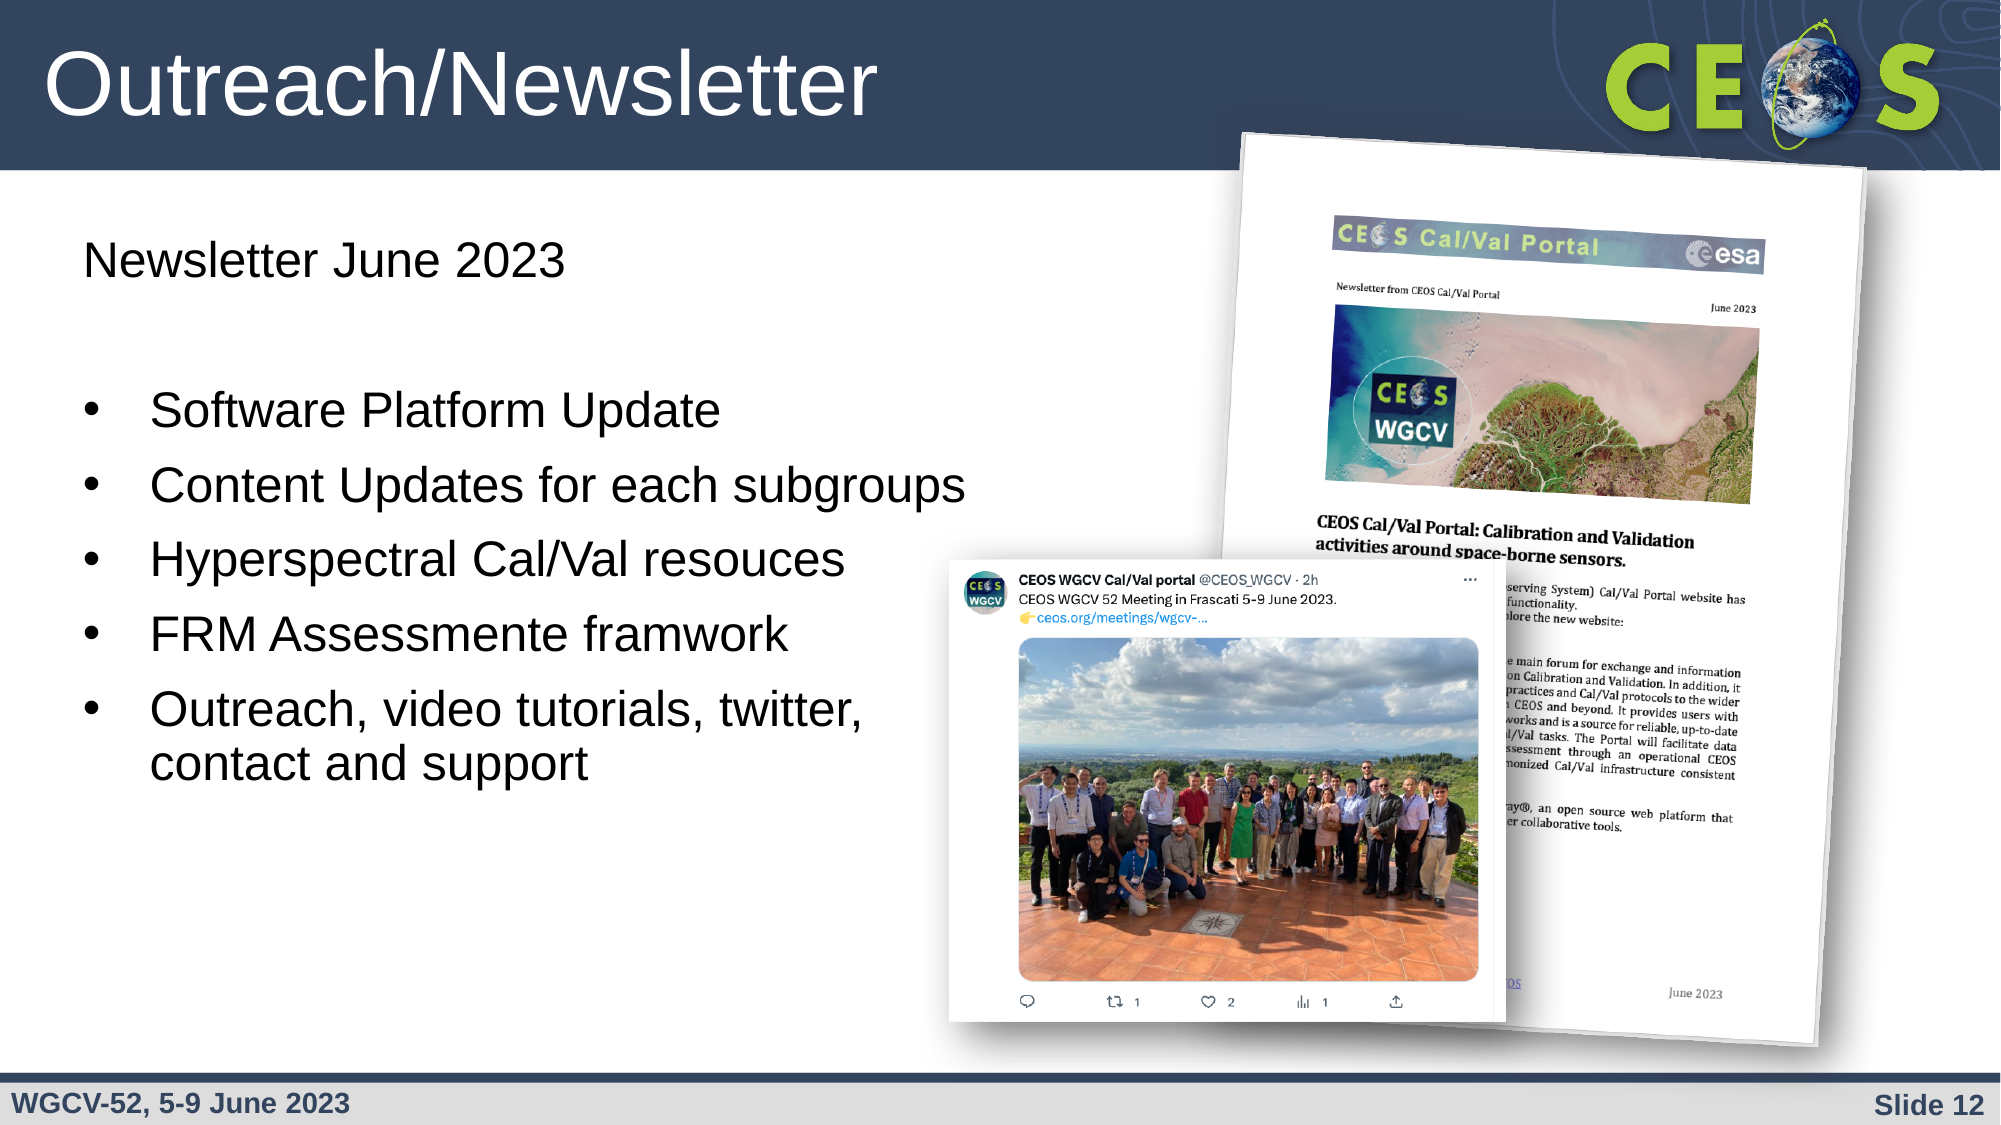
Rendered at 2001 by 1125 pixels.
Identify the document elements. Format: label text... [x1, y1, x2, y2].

title Outreach/Newsletter [28, 28, 1569, 157]
list Newsletter June 2023 Software Platform Update Content Updates for each subgroups Hyperspectral Cal/Val resouces FRM Assessmente framwork Outreach, video tutorials, twitter, contact and support [59, 226, 1048, 992]
picture [949, 18, 1939, 1047]
